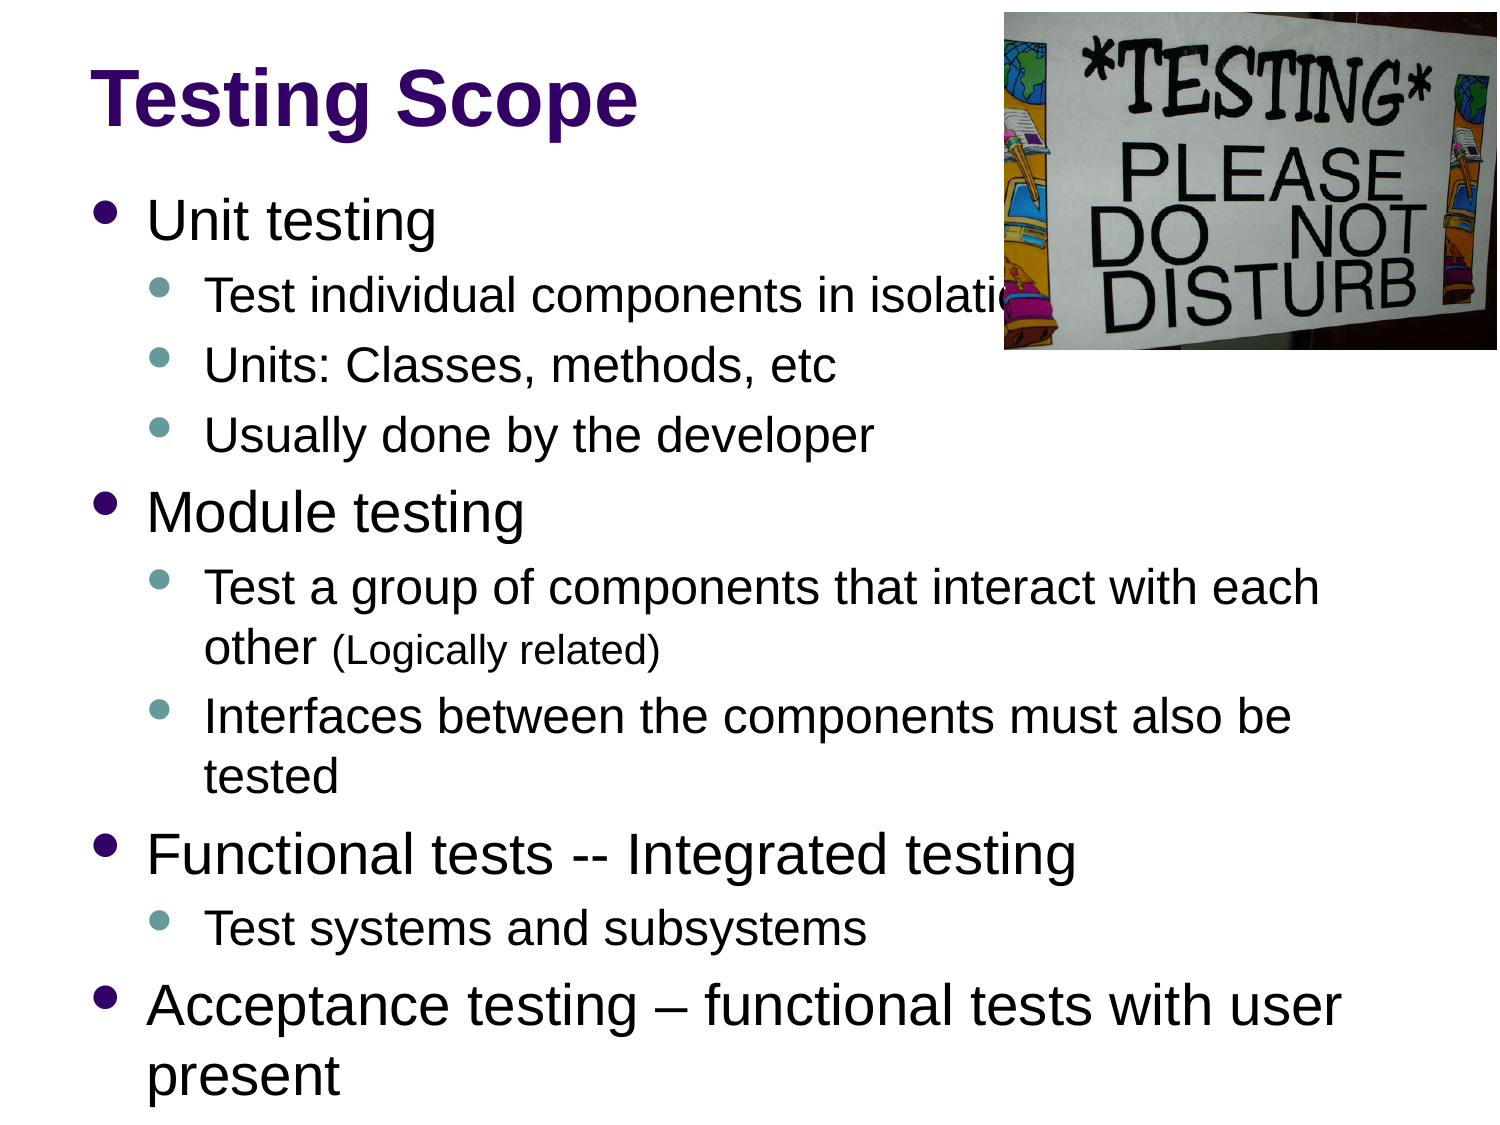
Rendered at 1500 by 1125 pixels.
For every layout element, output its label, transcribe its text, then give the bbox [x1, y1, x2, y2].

title Testing Scope [75, 20, 999, 150]
list Unit testing Test individual components in isolation Units: Classes, methods, etc Usually done by the developer Module testing Test a group of components that interact with each other (Logically related) Interfaces between the components must also be tested Functional tests -- Integrated testing Test systems and subsystems Acceptance testing – functional tests with user present [75, 174, 1425, 1010]
picture [1009, 45, 1019, 52]
picture [1004, 12, 1497, 351]
